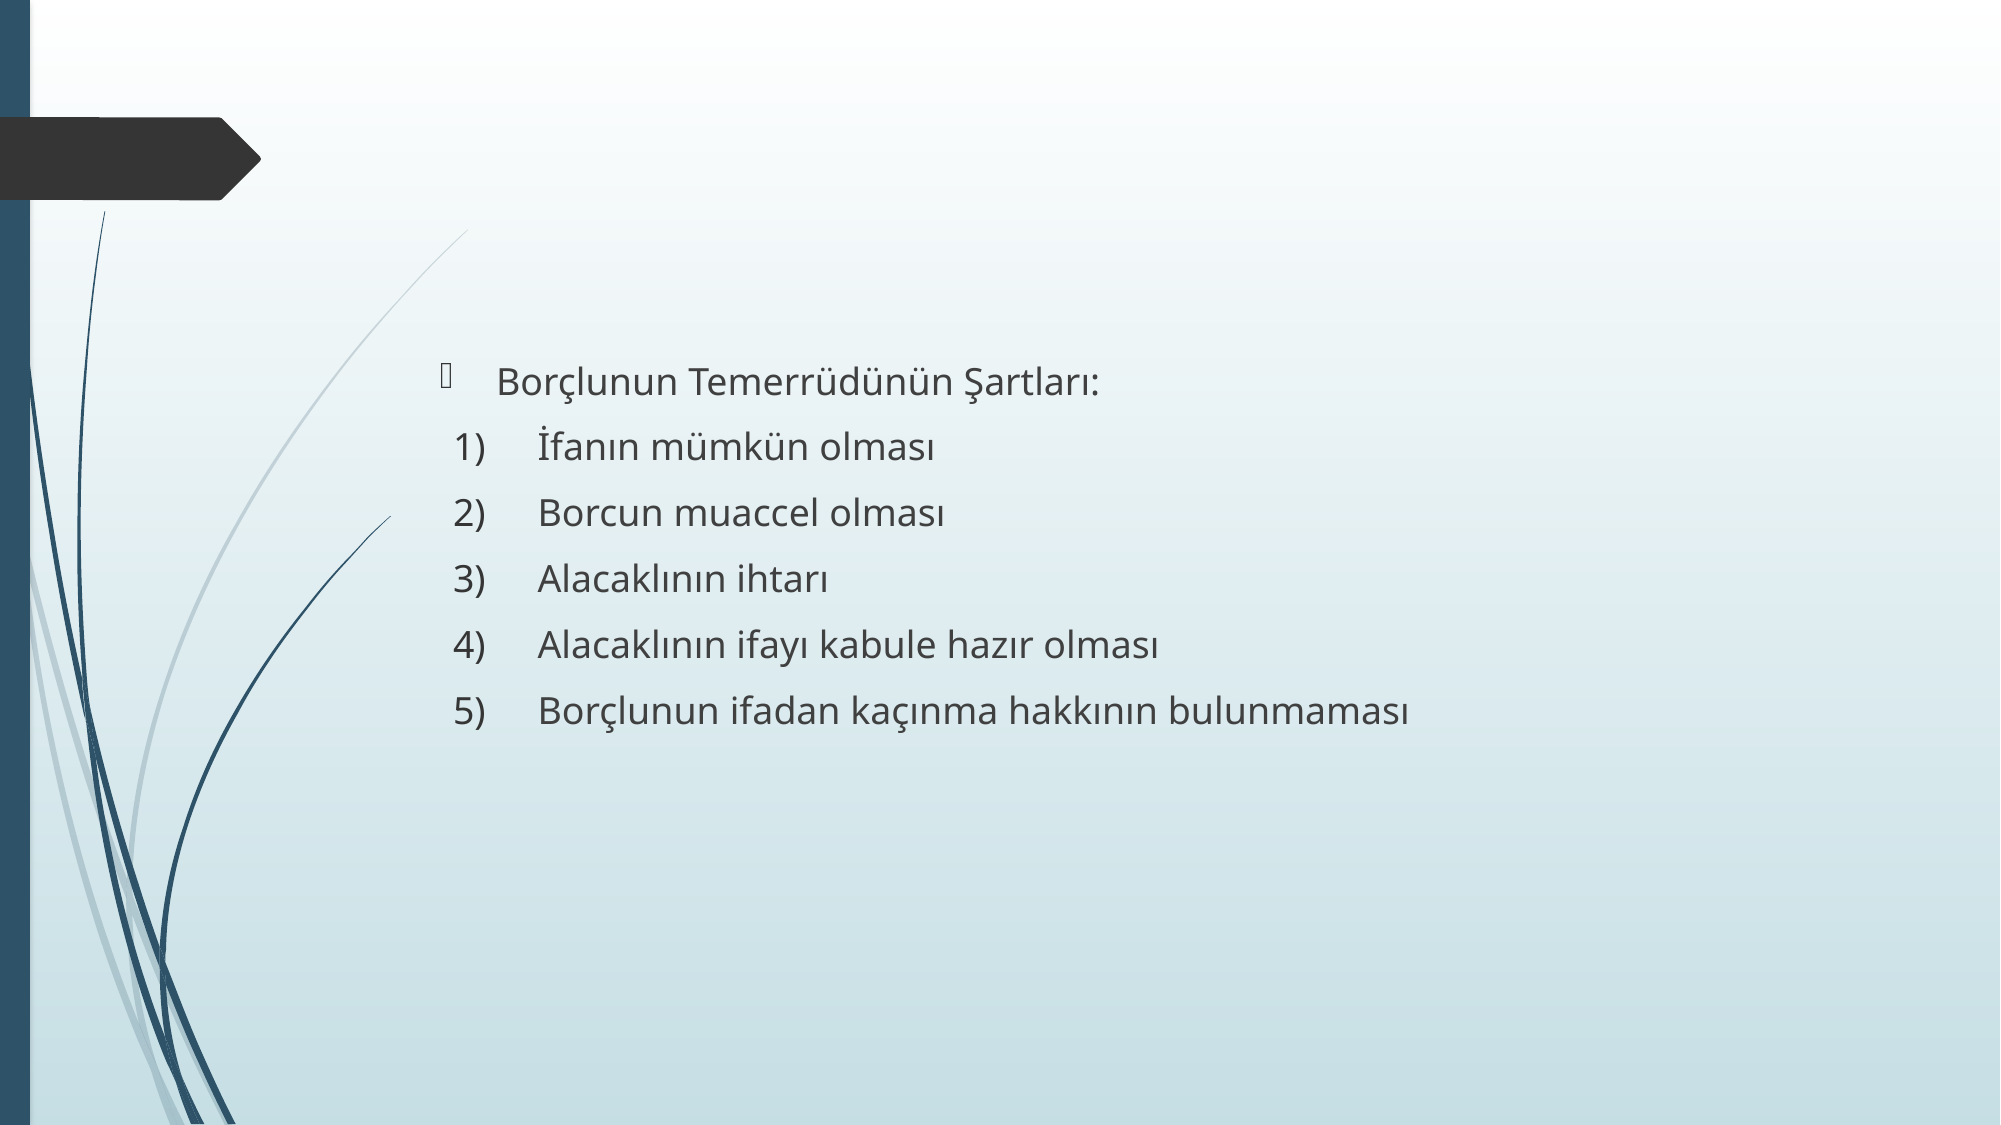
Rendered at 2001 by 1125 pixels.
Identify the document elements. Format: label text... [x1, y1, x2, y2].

list Borçlunun Temerrüdünün Şartları: İfanın mümkün olması Borcun muaccel olması Alacaklının ihtarı Alacaklının ifayı kabule hazır olması Borçlunun ifadan kaçınma hakkının bulunmaması [424, 350, 1888, 970]
